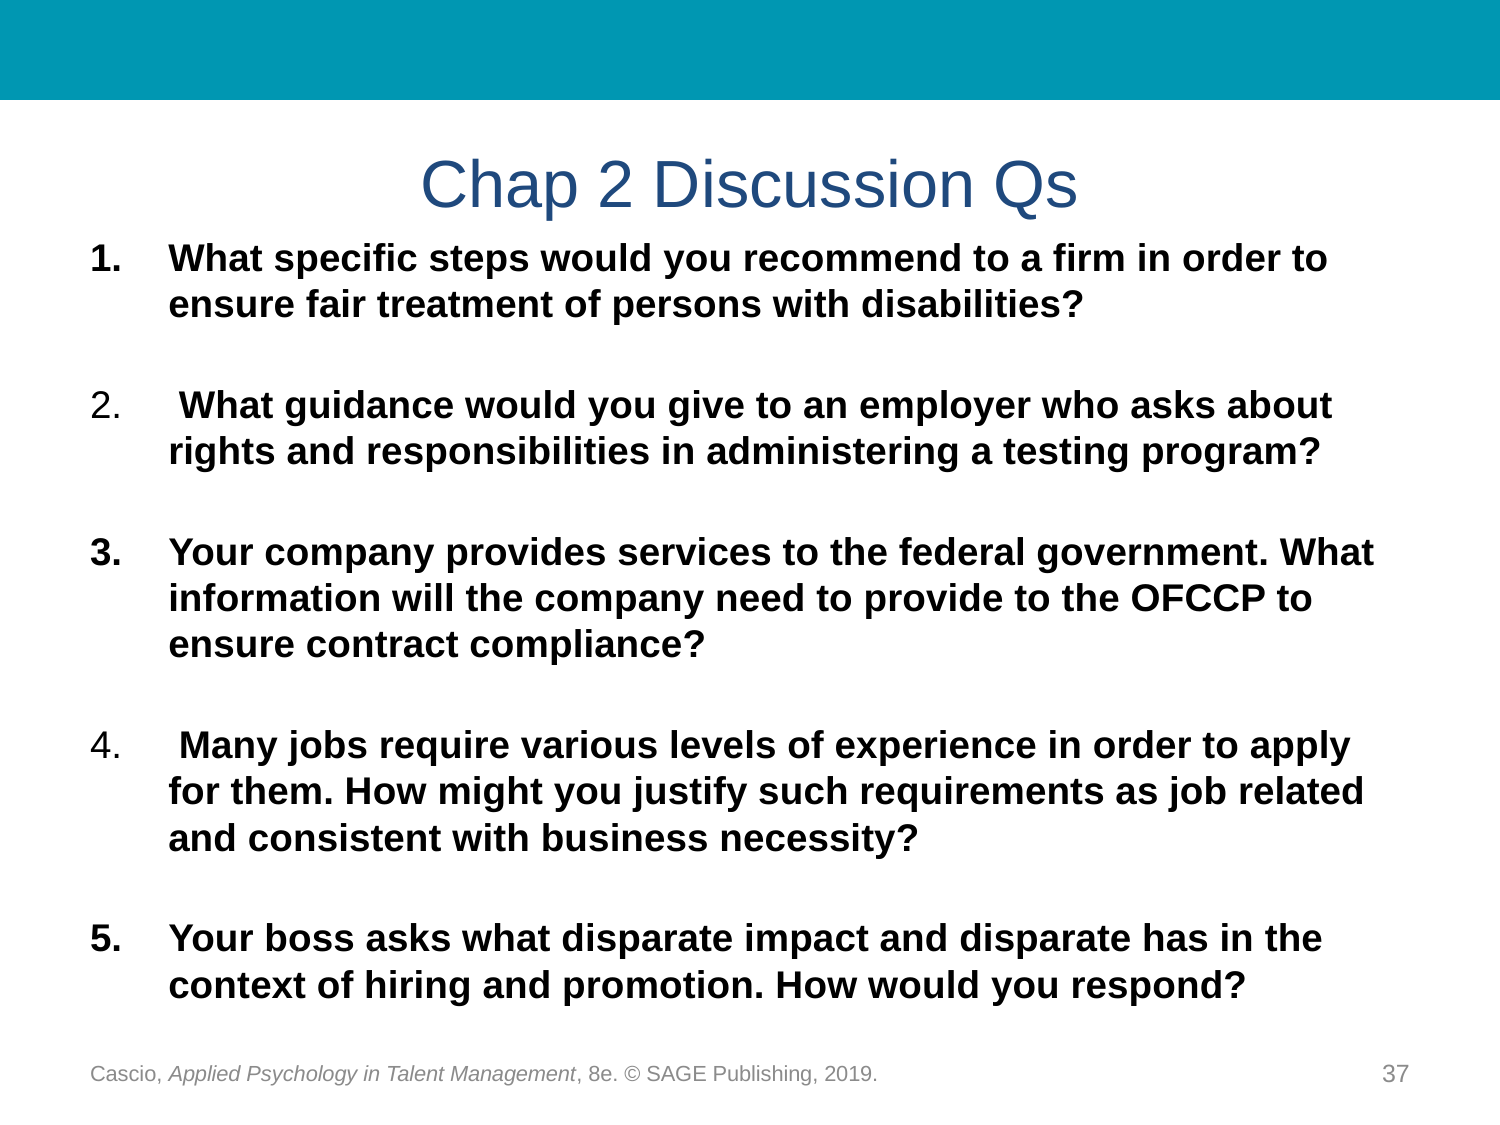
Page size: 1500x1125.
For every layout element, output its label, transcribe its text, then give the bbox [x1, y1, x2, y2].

slide_number 37 [1350, 1042, 1425, 1103]
footer Cascio, Applied Psychology in Talent Management, 8e. © SAGE Publishing, 2019. [75, 1042, 1313, 1103]
list What specific steps would you recommend to a firm in order to ensure fair treatment of persons with disabilities? What guidance would you give to an employer who asks about rights and responsibilities in administering a testing program? Your company provides services to the federal government. What information will the company need to provide to the OFCCP to ensure contract compliance? Many jobs require various levels of experience in order to apply for them. How might you justify such requirements as job related and consistent with business necessity? Your boss asks what disparate impact and disparate has in the context of hiring and promotion. How would you respond? [75, 224, 1425, 1018]
title Chap 2 Discussion Qs [75, 137, 1425, 224]
